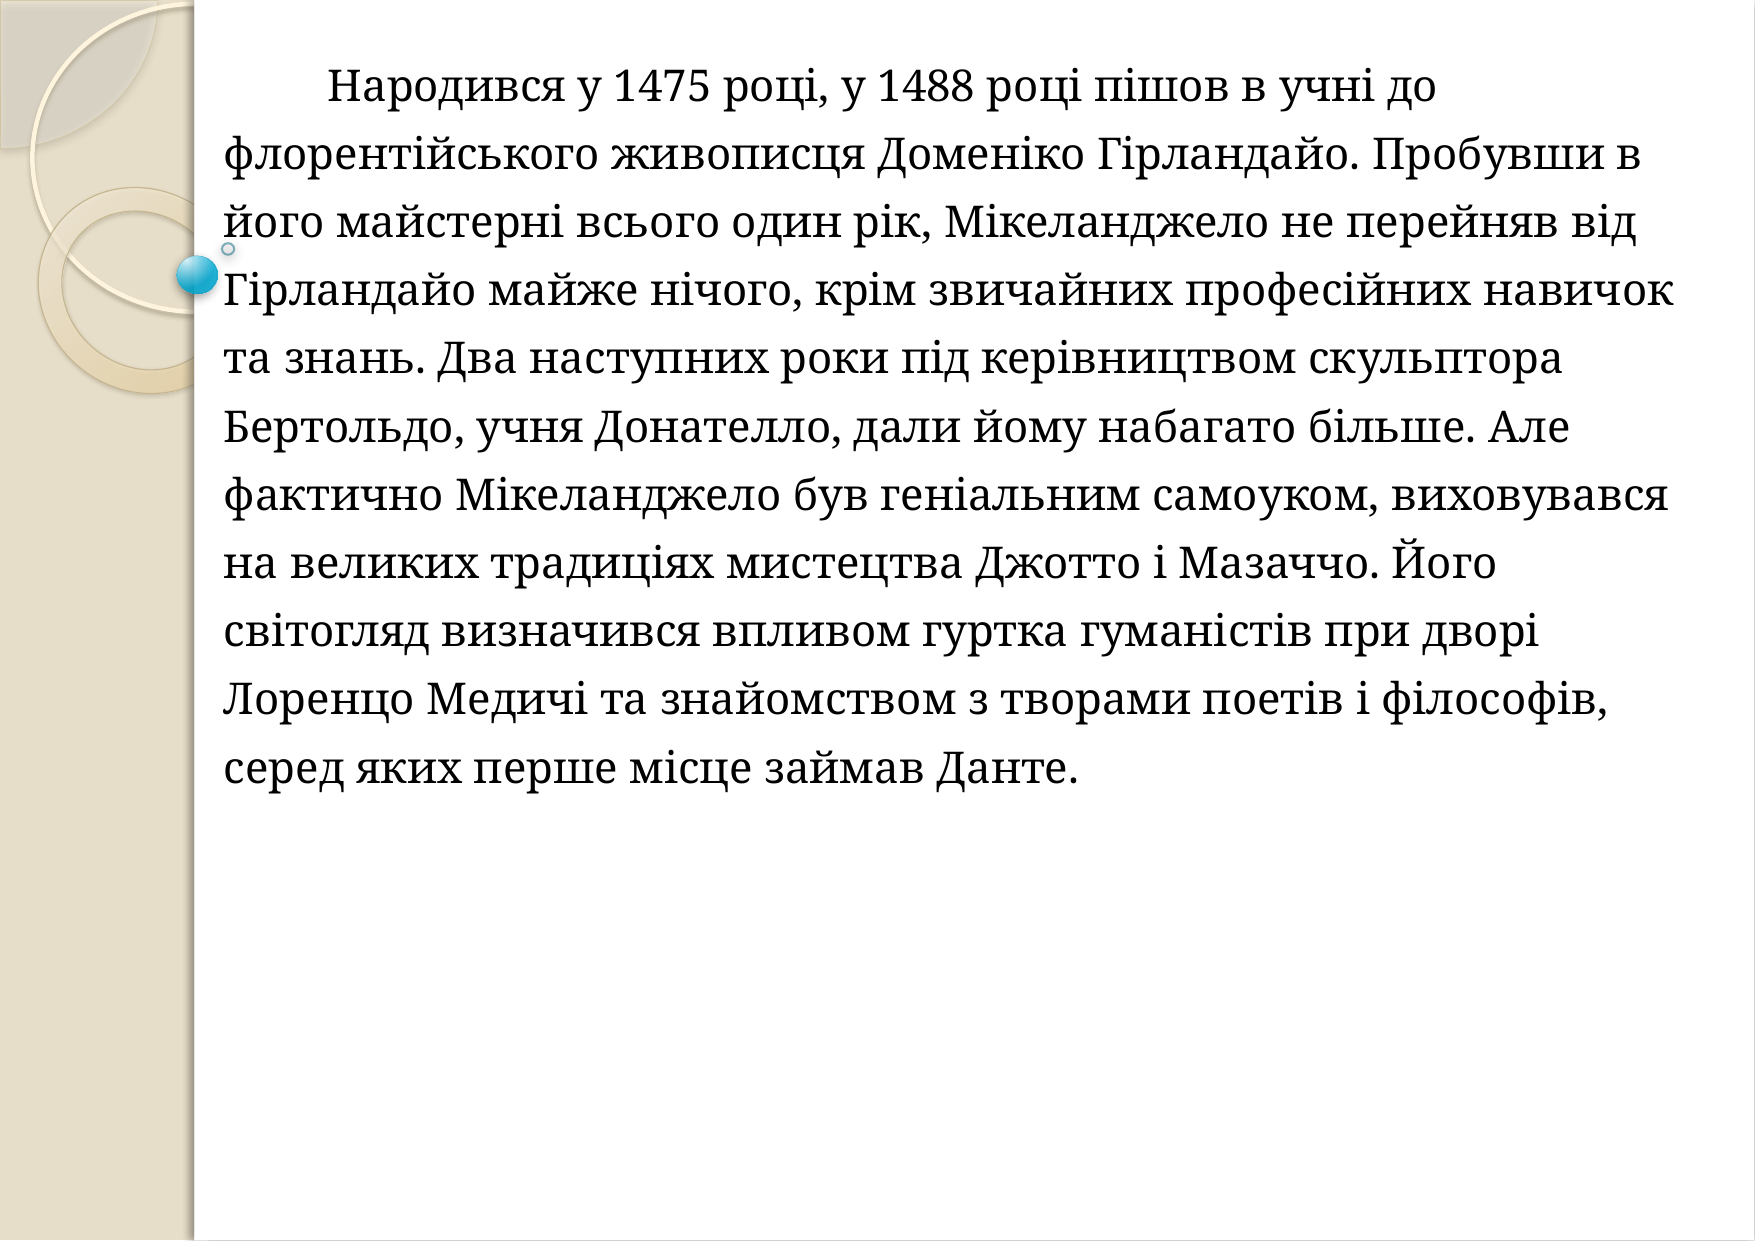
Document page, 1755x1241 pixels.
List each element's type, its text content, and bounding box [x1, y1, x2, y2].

text_box Народився у 1475 році, у 1488 році пішов в учні до флорентійського живописця Доменіко Гірландайо. Пробувши в його майстерні всього один рік, Мікеланджело не перейняв від Гірландайо майже нічого, крім звичайних професійних навичок та знань. Два наступних роки під керівництвом скульптора Бертольдо, учня Донателло, дали йому набагато більше. Але фактично Мікеланджело був геніальним самоуком, виховувався на великих традиціях мистецтва Джотто і Мазаччо. Його світогляд визначився впливом гуртка гуманістів при дворі Лоренцо Медичі та знайомством з творами поетів і філософів, серед яких перше місце займав Данте. [209, 34, 1721, 800]
